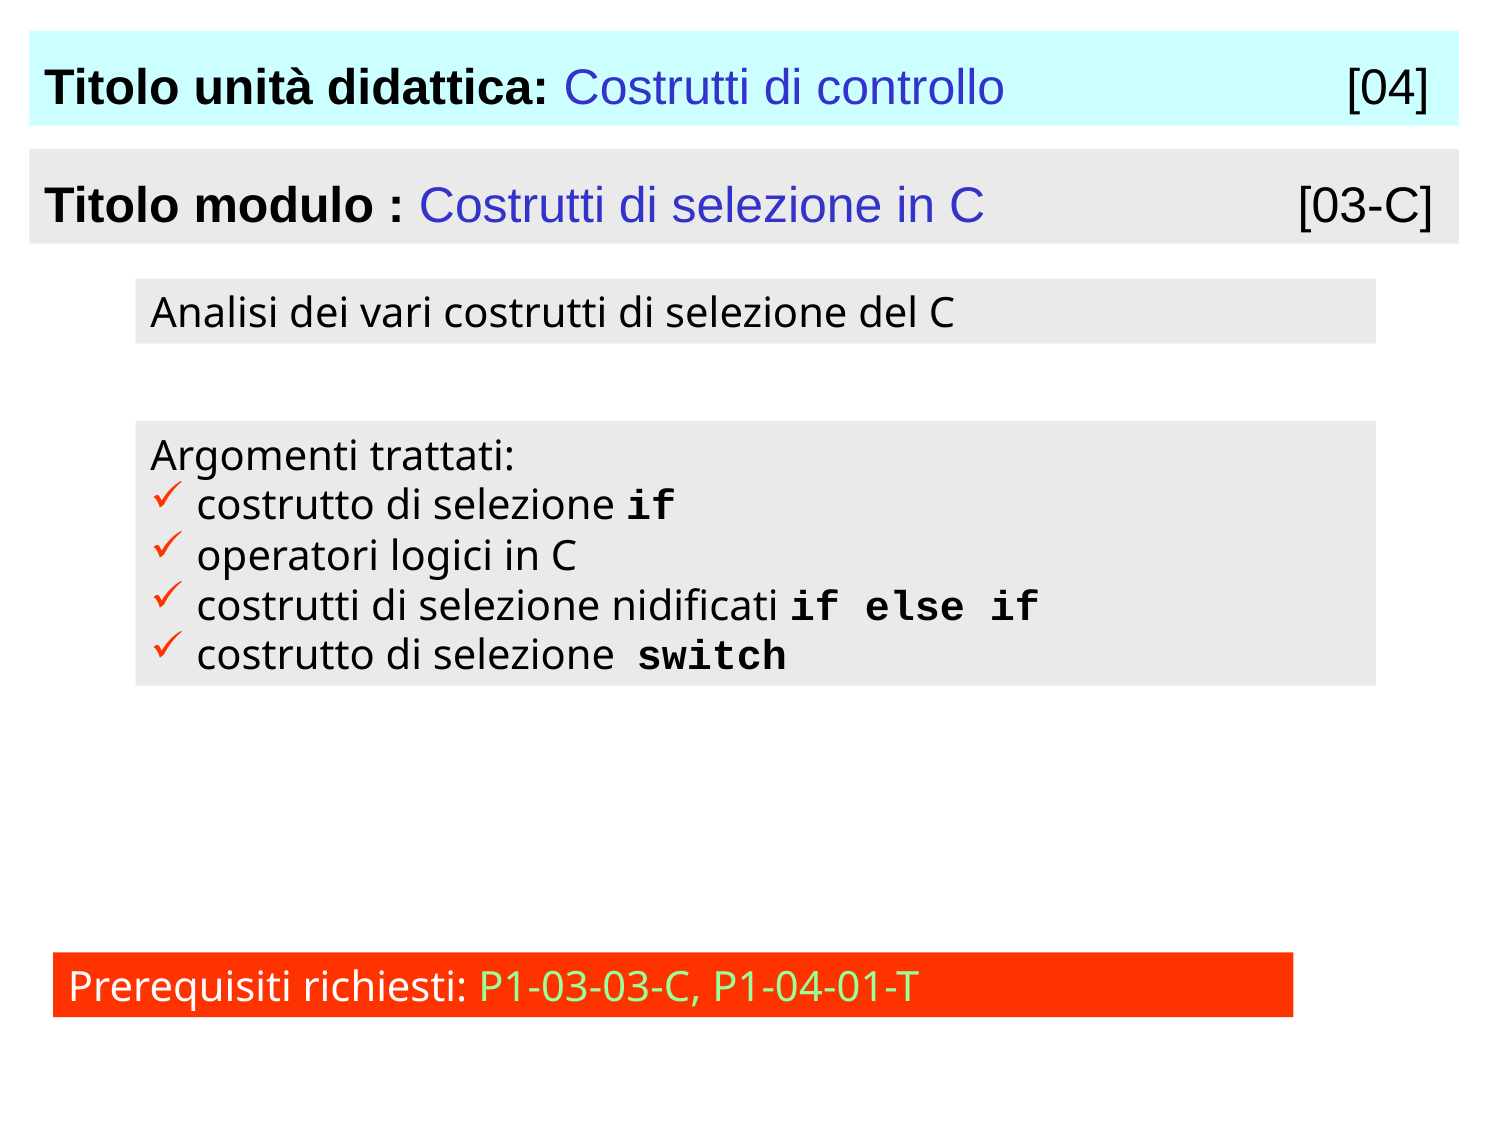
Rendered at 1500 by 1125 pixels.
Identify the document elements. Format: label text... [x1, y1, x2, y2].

text_box Analisi dei vari costrutti di selezione del C [135, 278, 1376, 344]
text_box Argomenti trattati: costrutto di selezione if operatori logici in C costrutti di selezione nidificati if else if costrutto di selezione switch [135, 420, 1376, 686]
text_box Titolo modulo : Costrutti di selezione in C [03-C] [29, 148, 1459, 244]
text_box Titolo unità didattica: Costrutti di controllo [04] [29, 30, 1459, 126]
text_box Prerequisiti richiesti: P1-03-03-C, P1-04-01-T [53, 952, 1294, 1018]
